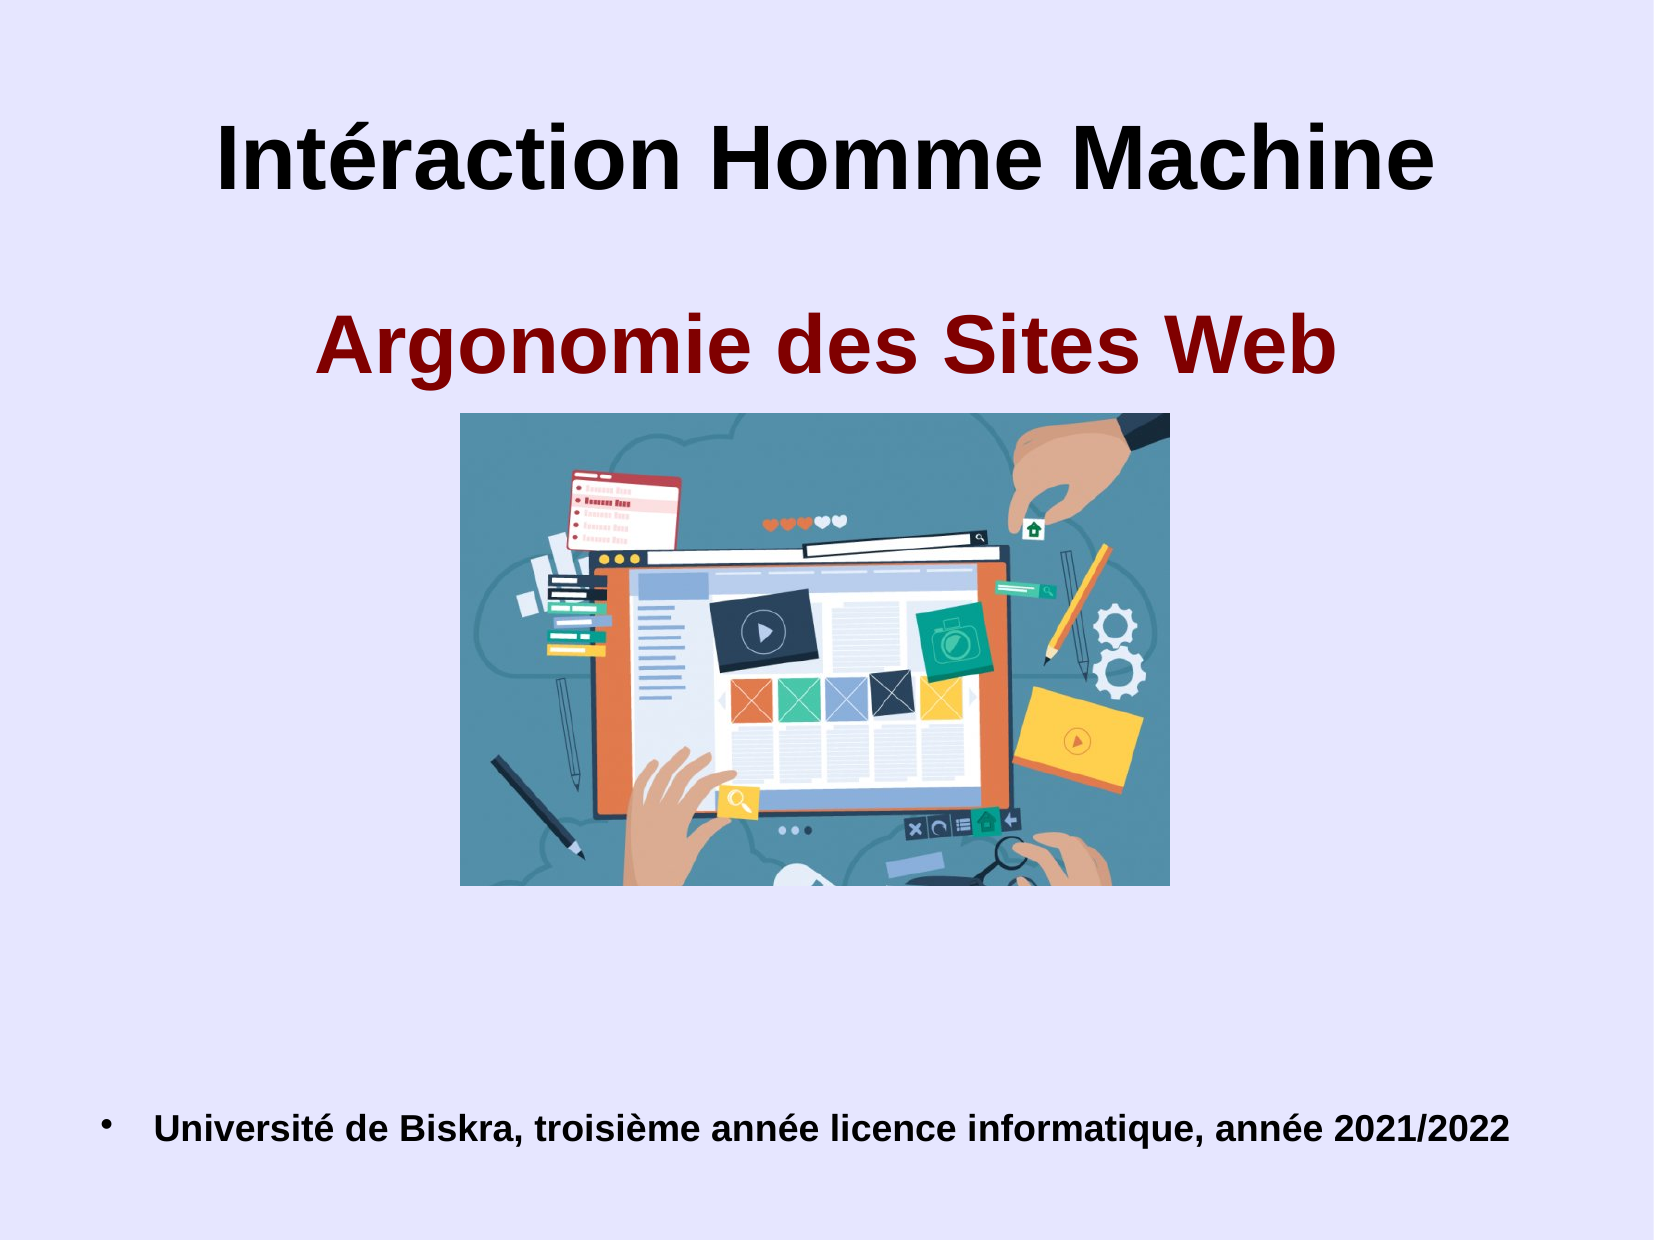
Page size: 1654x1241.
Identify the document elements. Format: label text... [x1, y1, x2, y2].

text_box Intéraction Homme Machine [82, 49, 1571, 257]
text_box Université de Biskra, troisième année licence informatique, année 2021/2022 [82, 665, 1571, 1170]
picture [460, 413, 1170, 886]
text_box Argonomie des Sites Web [82, 290, 1571, 634]
